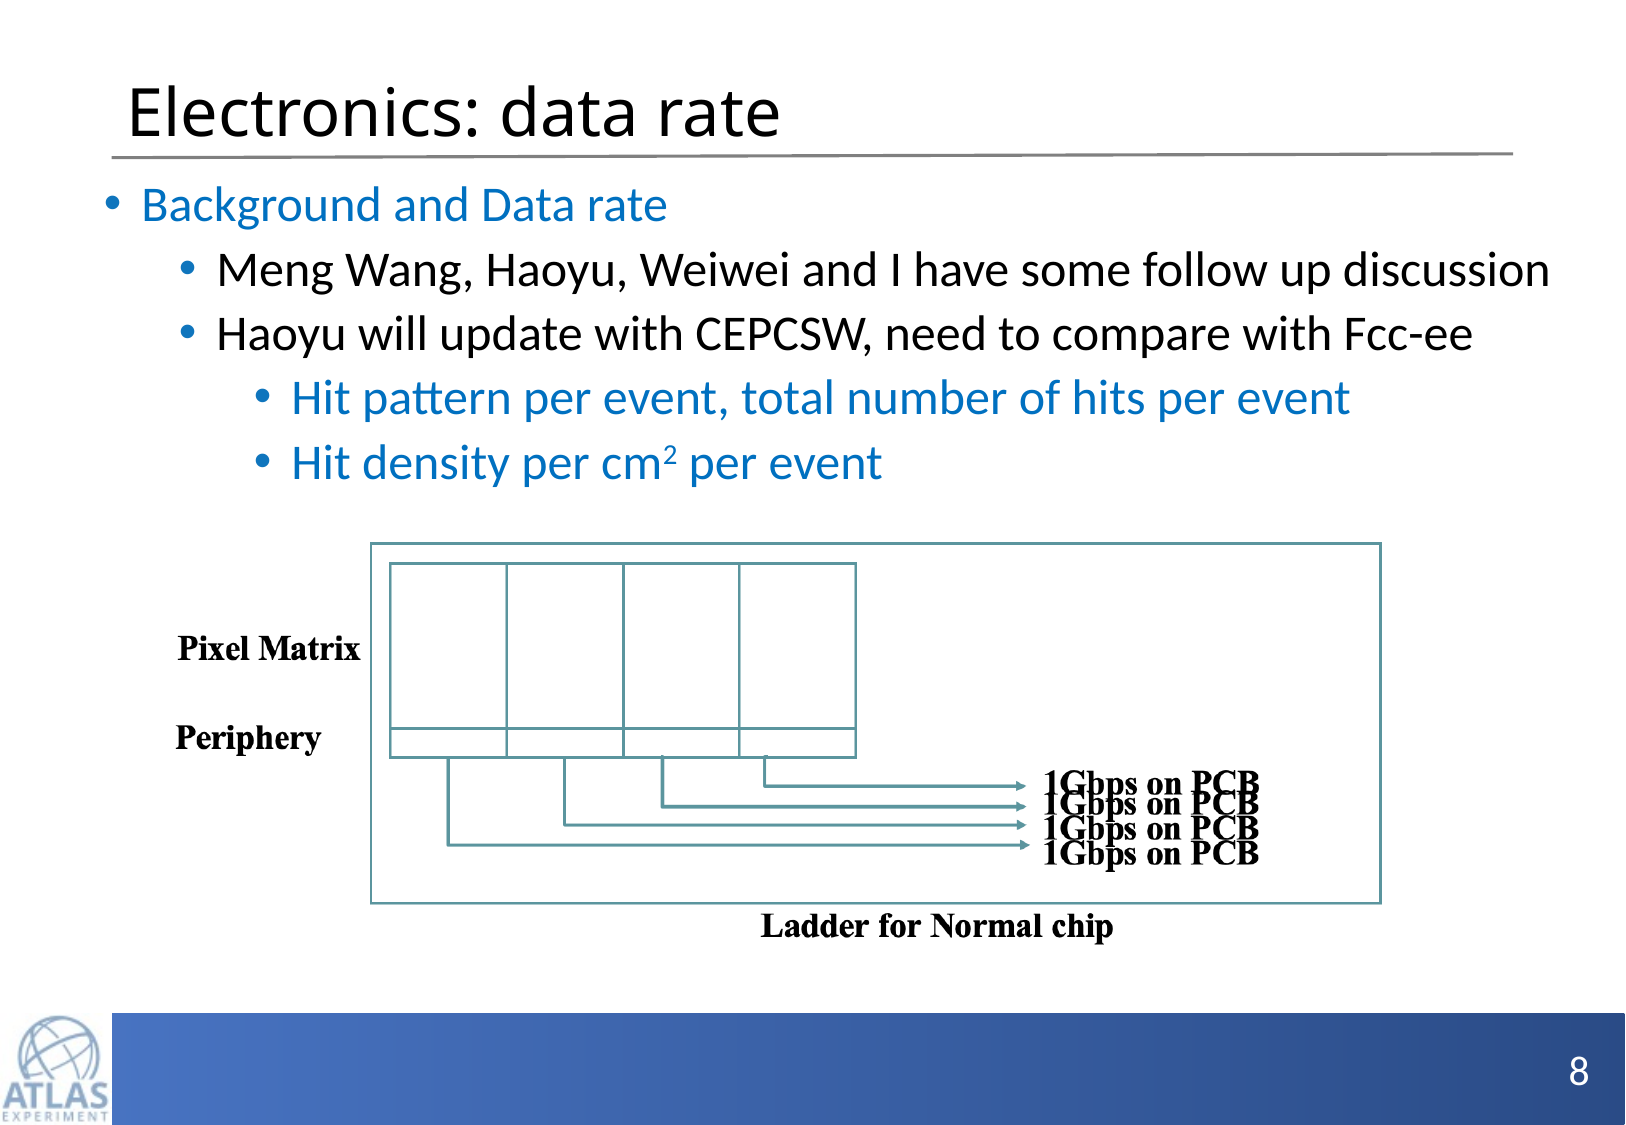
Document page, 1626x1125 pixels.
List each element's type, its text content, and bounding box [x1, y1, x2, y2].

title Electronics: data rate [111, 59, 1514, 170]
picture [136, 531, 1413, 954]
list Background and Data rate Meng Wang, Haoyu, Weiwei and I have some follow up discussion Haoyu will update with CEPCSW, need to compare with Fcc-ee Hit pattern per event, total number of hits per event Hit density per cm2 per event [89, 171, 1592, 993]
